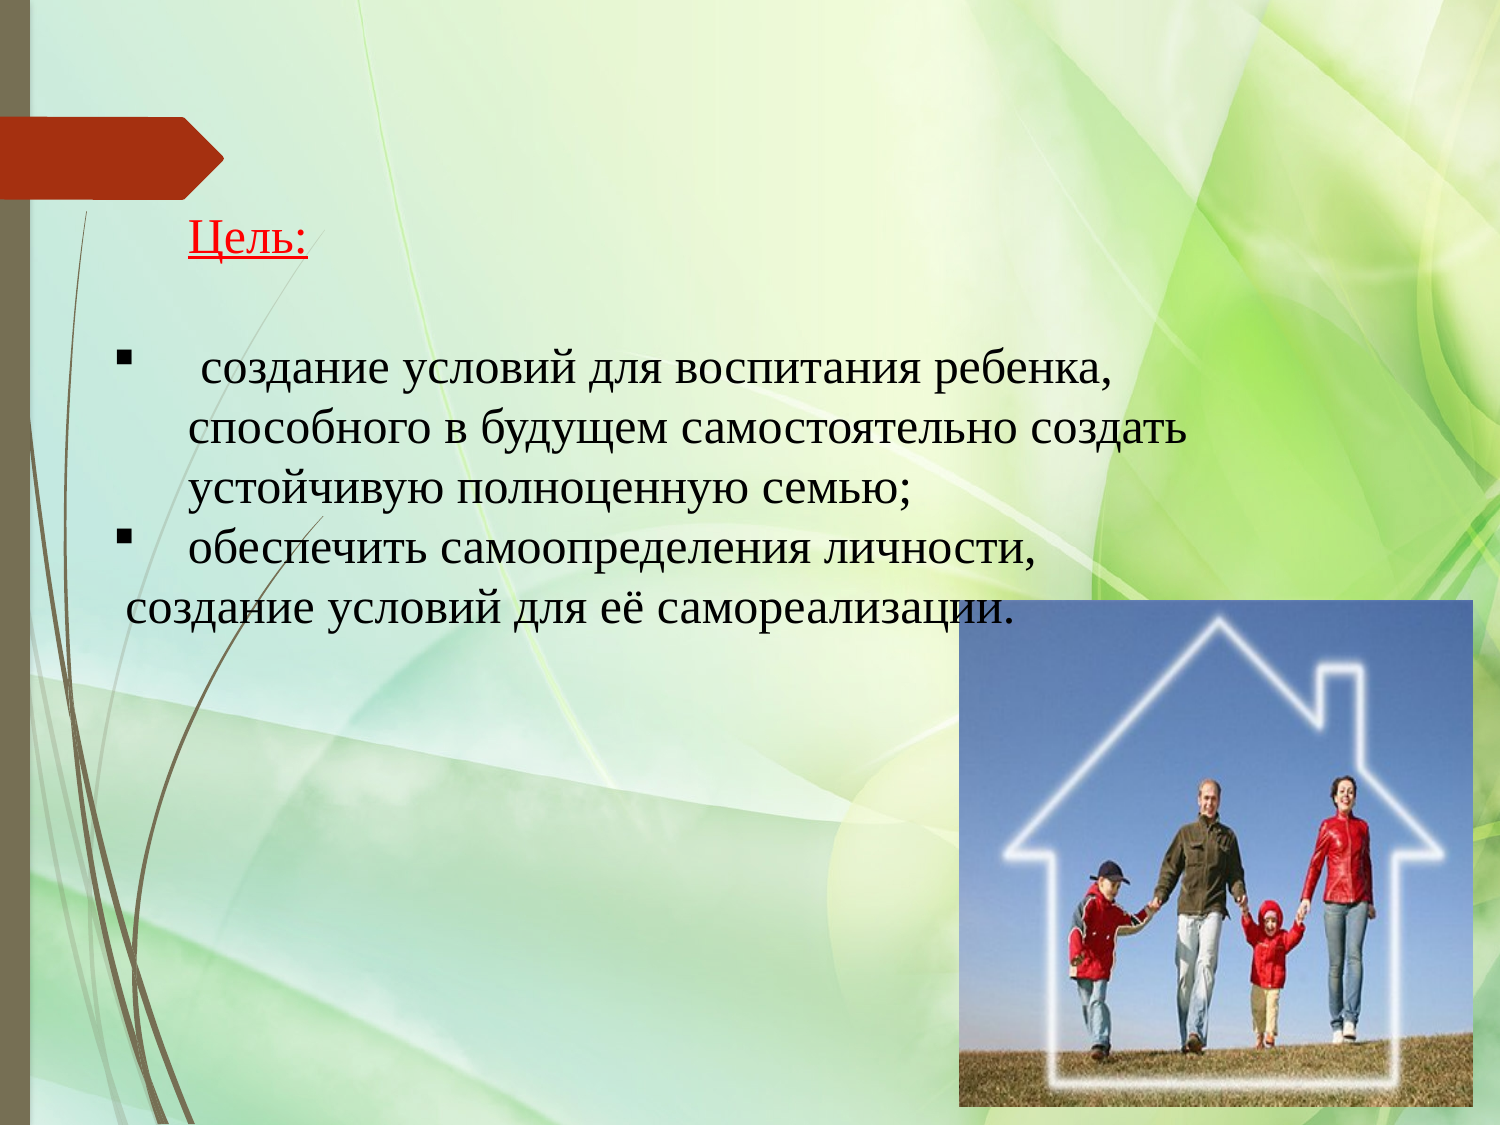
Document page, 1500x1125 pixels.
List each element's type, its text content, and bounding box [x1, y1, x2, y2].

picture [958, 599, 1500, 1108]
text_box Цель: создание условий для воспитания ребенка, способного в будущем самостоятельно создать устойчивую полноценную семью; обеспечить самоопределения личности, создание условий для её самореализации. [98, 25, 1346, 1125]
